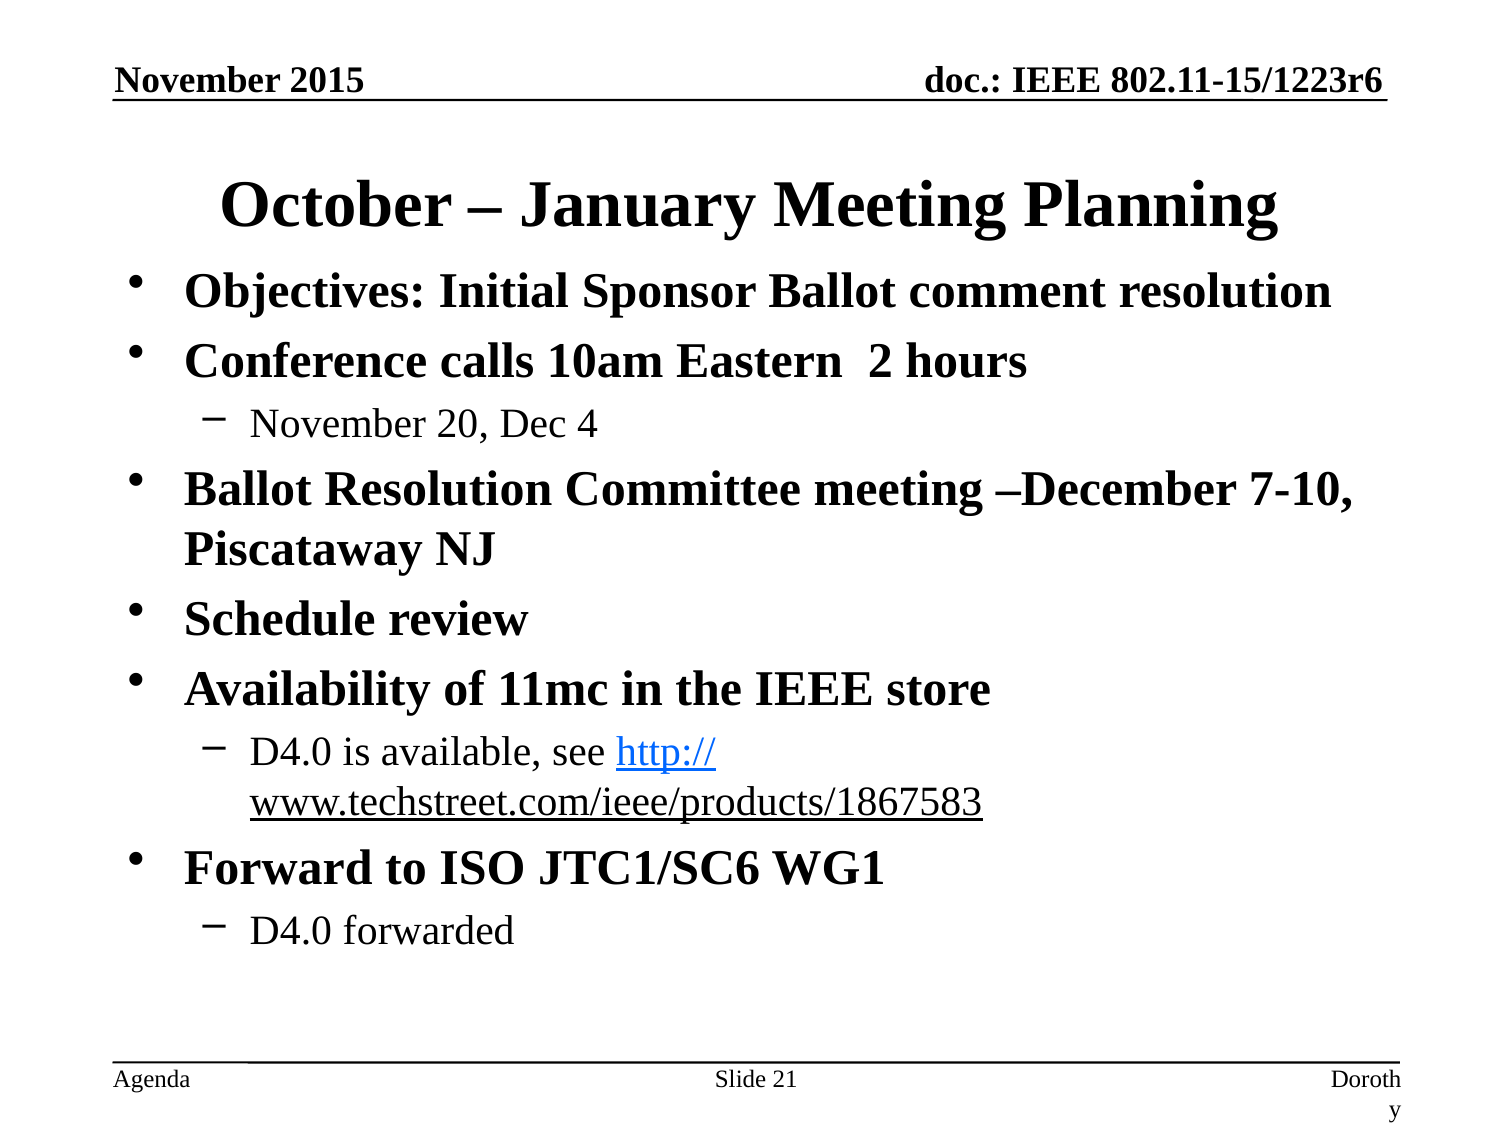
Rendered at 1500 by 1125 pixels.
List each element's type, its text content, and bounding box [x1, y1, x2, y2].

list Objectives: Initial Sponsor Ballot comment resolution Conference calls 10am Eastern 2 hours November 20, Dec 4 Ballot Resolution Committee meeting –December 7-10, Piscataway NJ Schedule review Availability of 11mc in the IEEE store D4.0 is available, see http://www.techstreet.com/ieee/products/1867583 Forward to ISO JTC1/SC6 WG1 D4.0 forwarded [112, 249, 1388, 1063]
footer Dorothy Stanley, HPE-Aruba [1325, 1062, 1402, 1093]
title October – January Meeting Planning [112, 112, 1388, 249]
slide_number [114, 54, 425, 100]
slide_number Slide 21 [712, 1063, 800, 1093]
